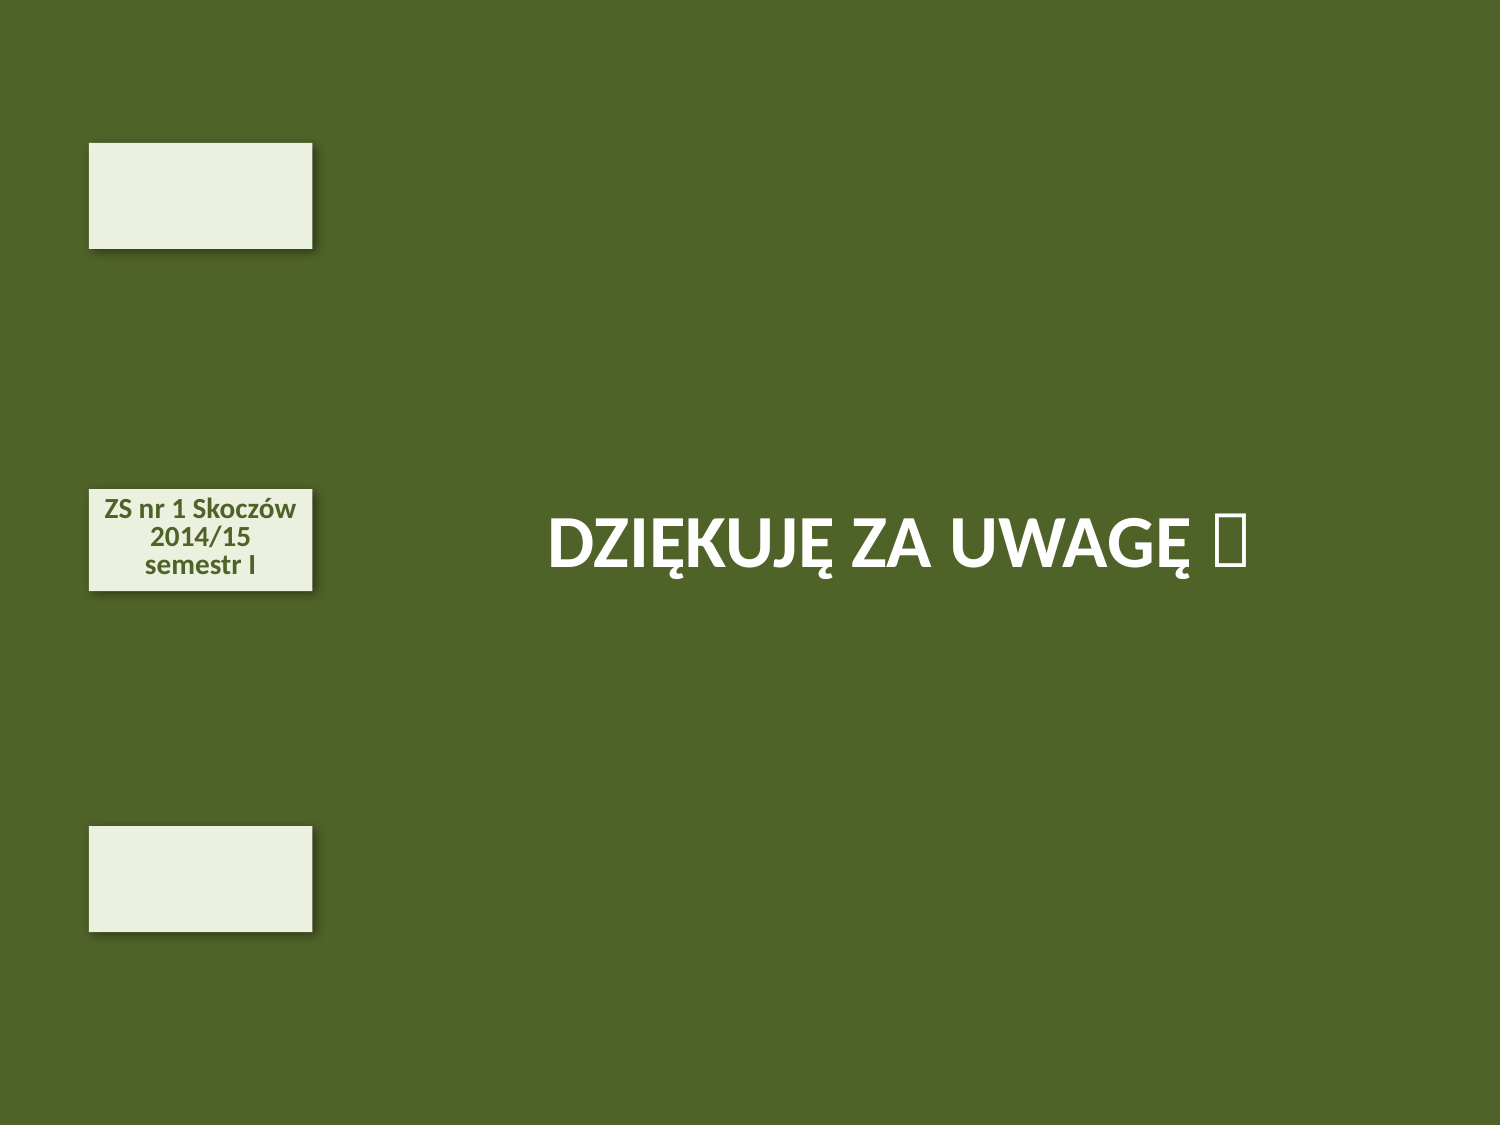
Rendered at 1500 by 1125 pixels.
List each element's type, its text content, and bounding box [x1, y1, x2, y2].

text_box ZS nr 1 Skoczów 2014/15 semestr I [88, 489, 313, 592]
text_box DZIĘKUJĘ ZA UWAGĘ  [532, 485, 1269, 590]
text_box [88, 142, 313, 249]
text_box [88, 826, 313, 933]
